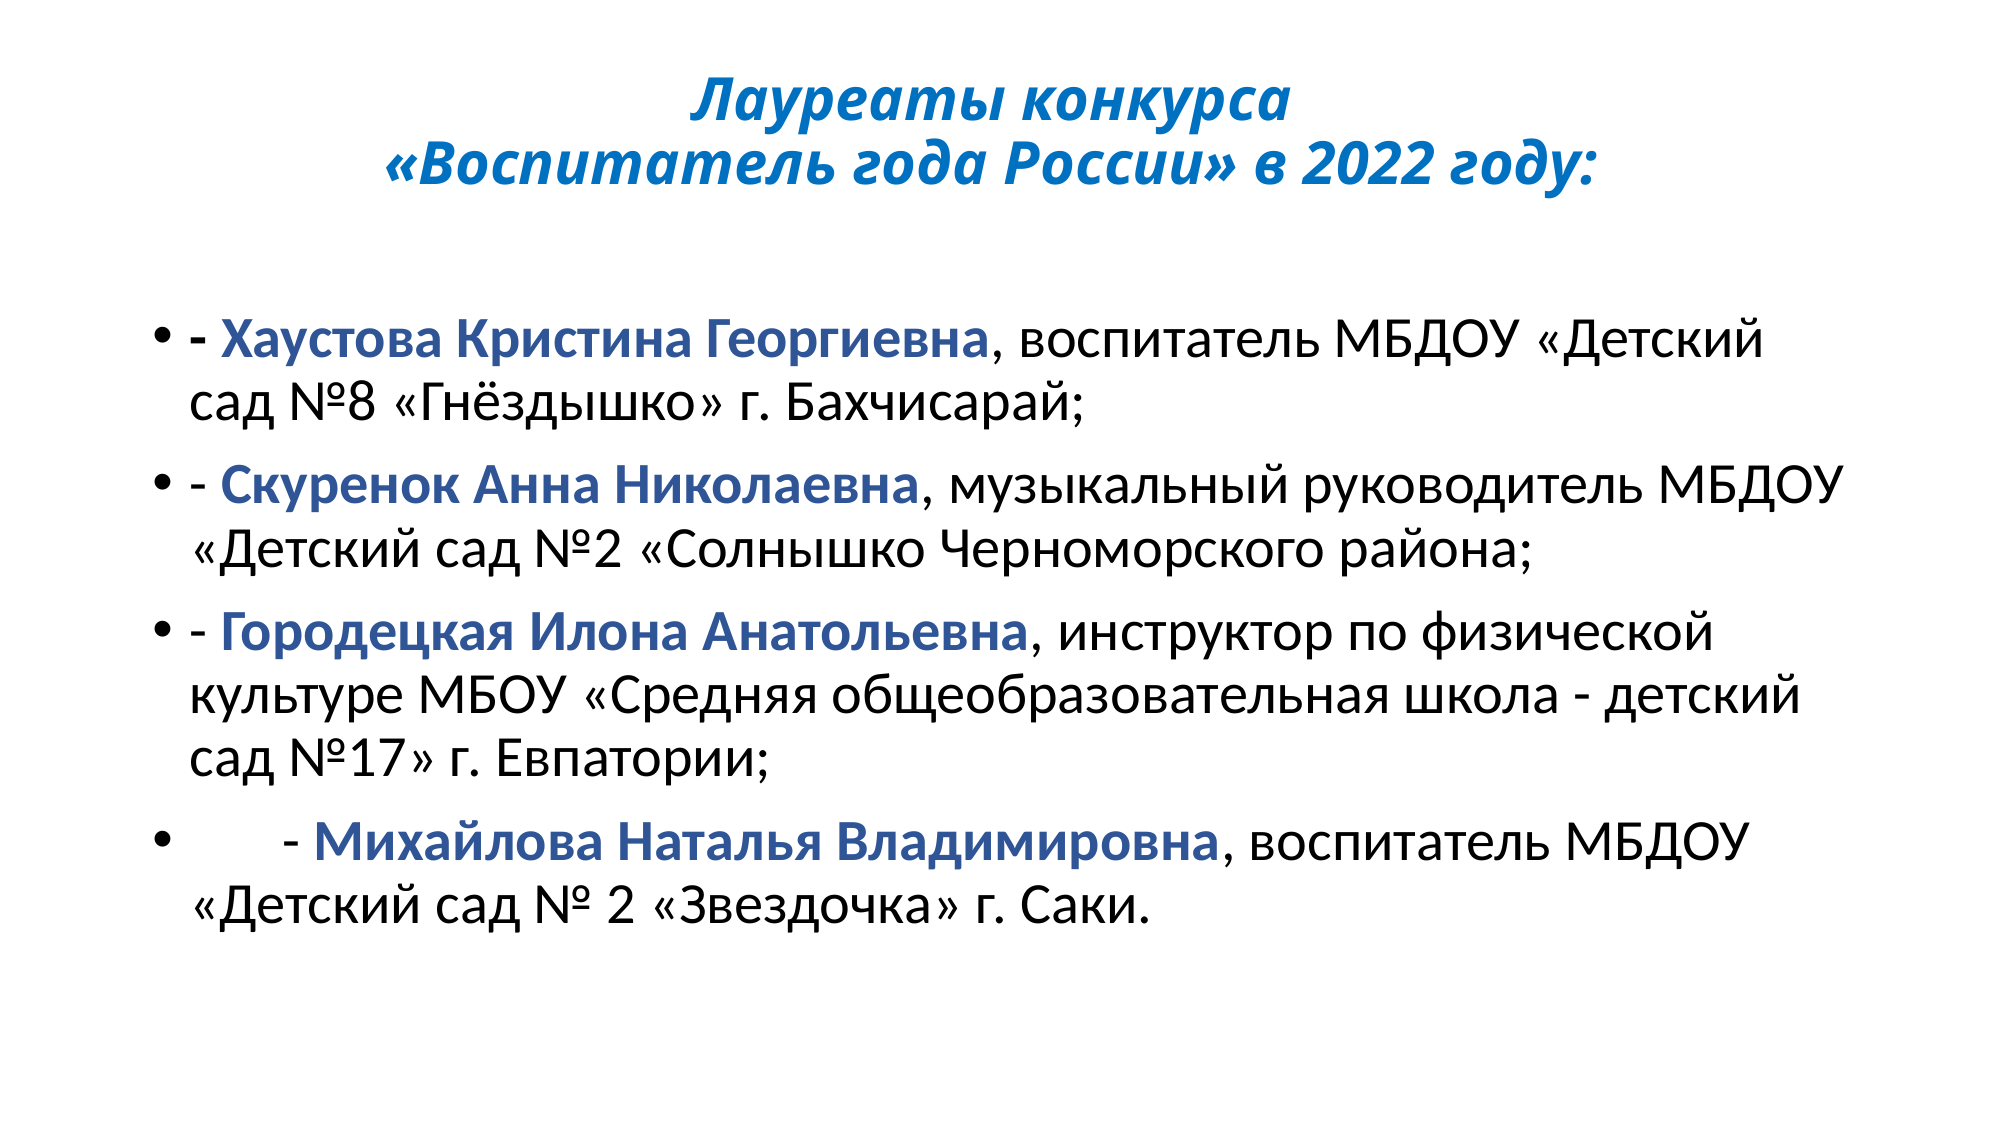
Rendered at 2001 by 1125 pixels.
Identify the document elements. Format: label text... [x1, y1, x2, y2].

list - Хаустова Кристина Георгиевна, воспитатель МБДОУ «Детский сад №8 «Гнёздышко» г. Бахчисарай; - Скуренок Анна Николаевна, музыкальный руководитель МБДОУ «Детский сад №2 «Солнышко Черноморского района; - Городецкая Илона Анатольевна, инструктор по физической культуре МБОУ «Средняя общеобразовательная школа - детский сад №17» г. Евпатории; - Михайлова Наталья Владимировна, воспитатель МБДОУ «Детский сад № 2 «Звездочка» г. Саки. [137, 299, 1863, 1014]
title Лауреаты конкурса «Воспитатель года России» в 2022 году: [137, 59, 1863, 278]
